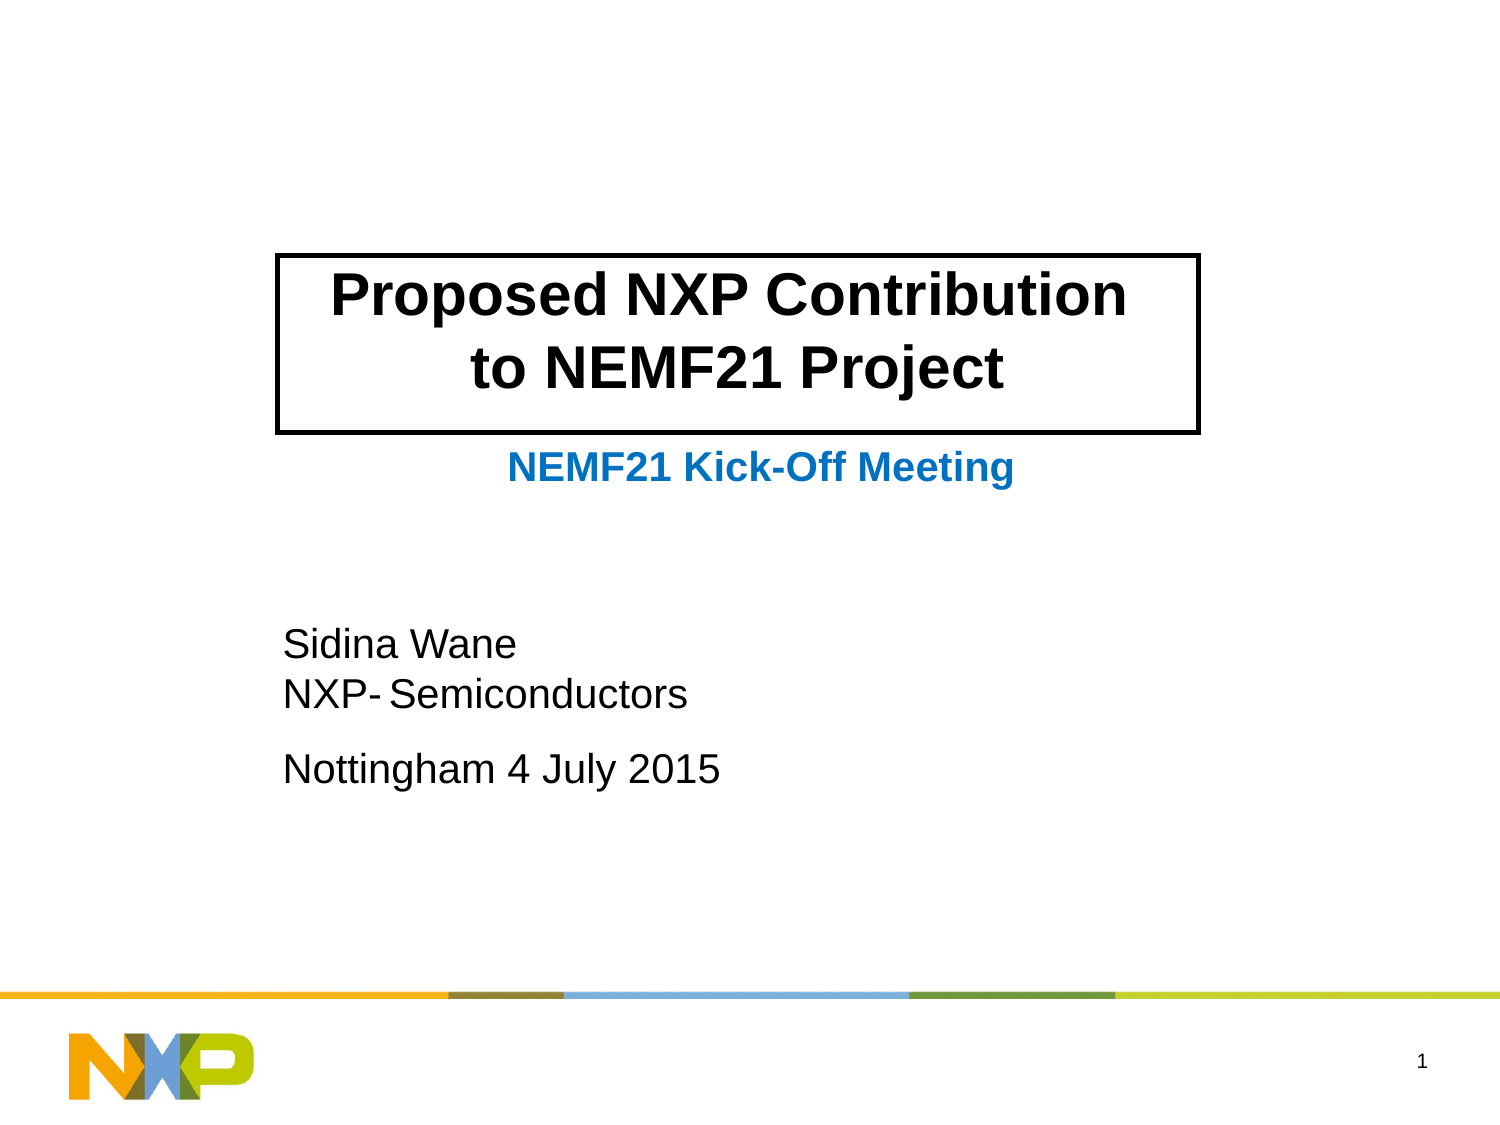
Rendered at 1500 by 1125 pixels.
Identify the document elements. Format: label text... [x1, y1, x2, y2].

picture [0, 991, 1500, 999]
slide_number 1 [1376, 1047, 1429, 1073]
text_box Sidina Wane NXP- Semiconductors Nottingham 4 July 2015 [267, 609, 737, 900]
text_box NEMF21 Kick-Off Meeting [492, 432, 1031, 498]
title Proposed NXP Contribution to NEMF21 Project [277, 255, 1199, 433]
picture [28, 1024, 261, 1116]
